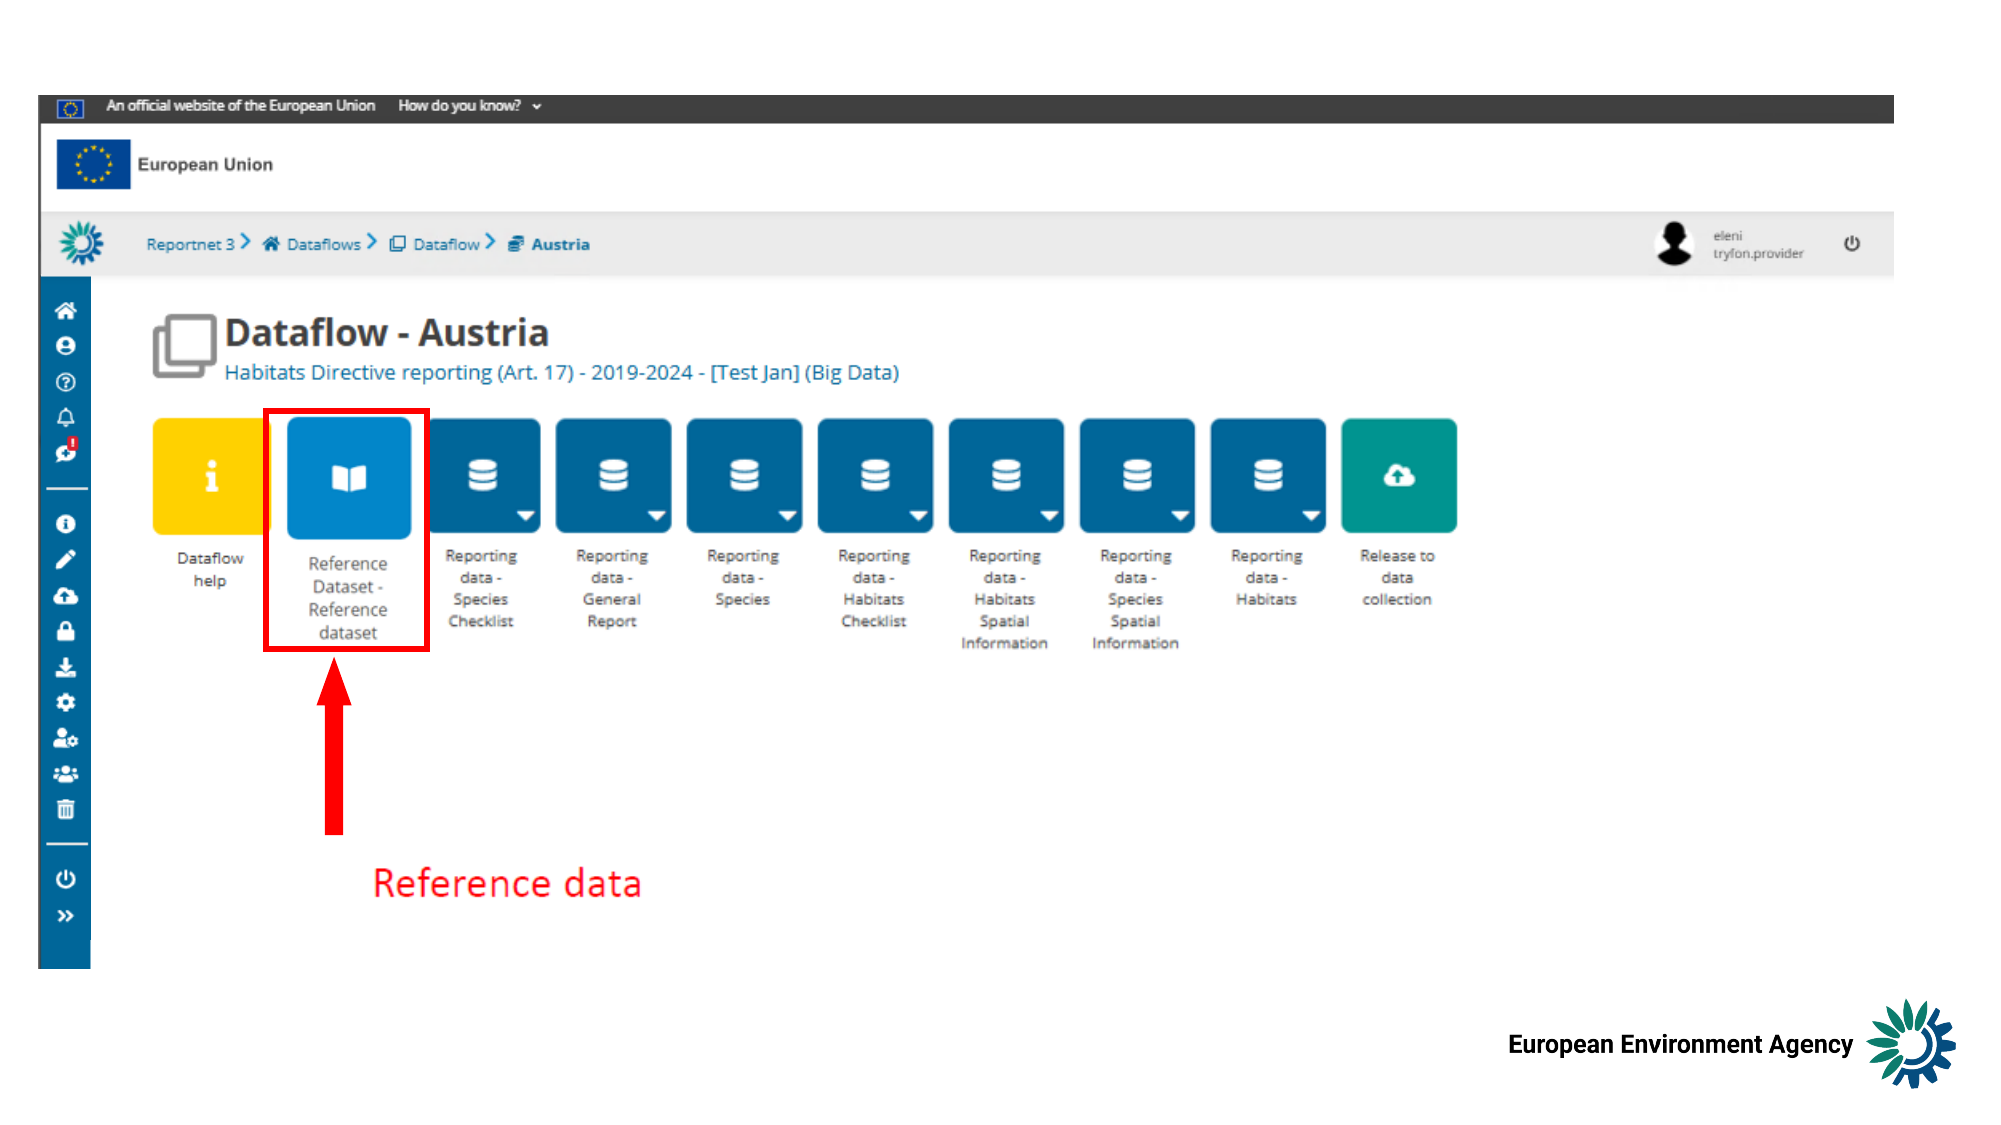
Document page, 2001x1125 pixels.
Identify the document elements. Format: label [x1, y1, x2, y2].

picture [1509, 998, 1956, 1089]
picture [56, 373, 75, 391]
picture [58, 911, 65, 922]
picture [56, 550, 75, 569]
picture [56, 515, 75, 533]
picture [57, 621, 75, 641]
picture [57, 800, 74, 819]
picture [55, 658, 76, 677]
picture [58, 408, 74, 427]
picture [66, 911, 74, 922]
picture [54, 728, 78, 748]
picture [55, 303, 76, 319]
picture [37, 95, 1894, 969]
picture [56, 870, 75, 888]
picture [56, 436, 78, 462]
picture [56, 336, 75, 355]
picture [54, 766, 78, 783]
picture [54, 588, 78, 604]
picture [57, 693, 75, 711]
